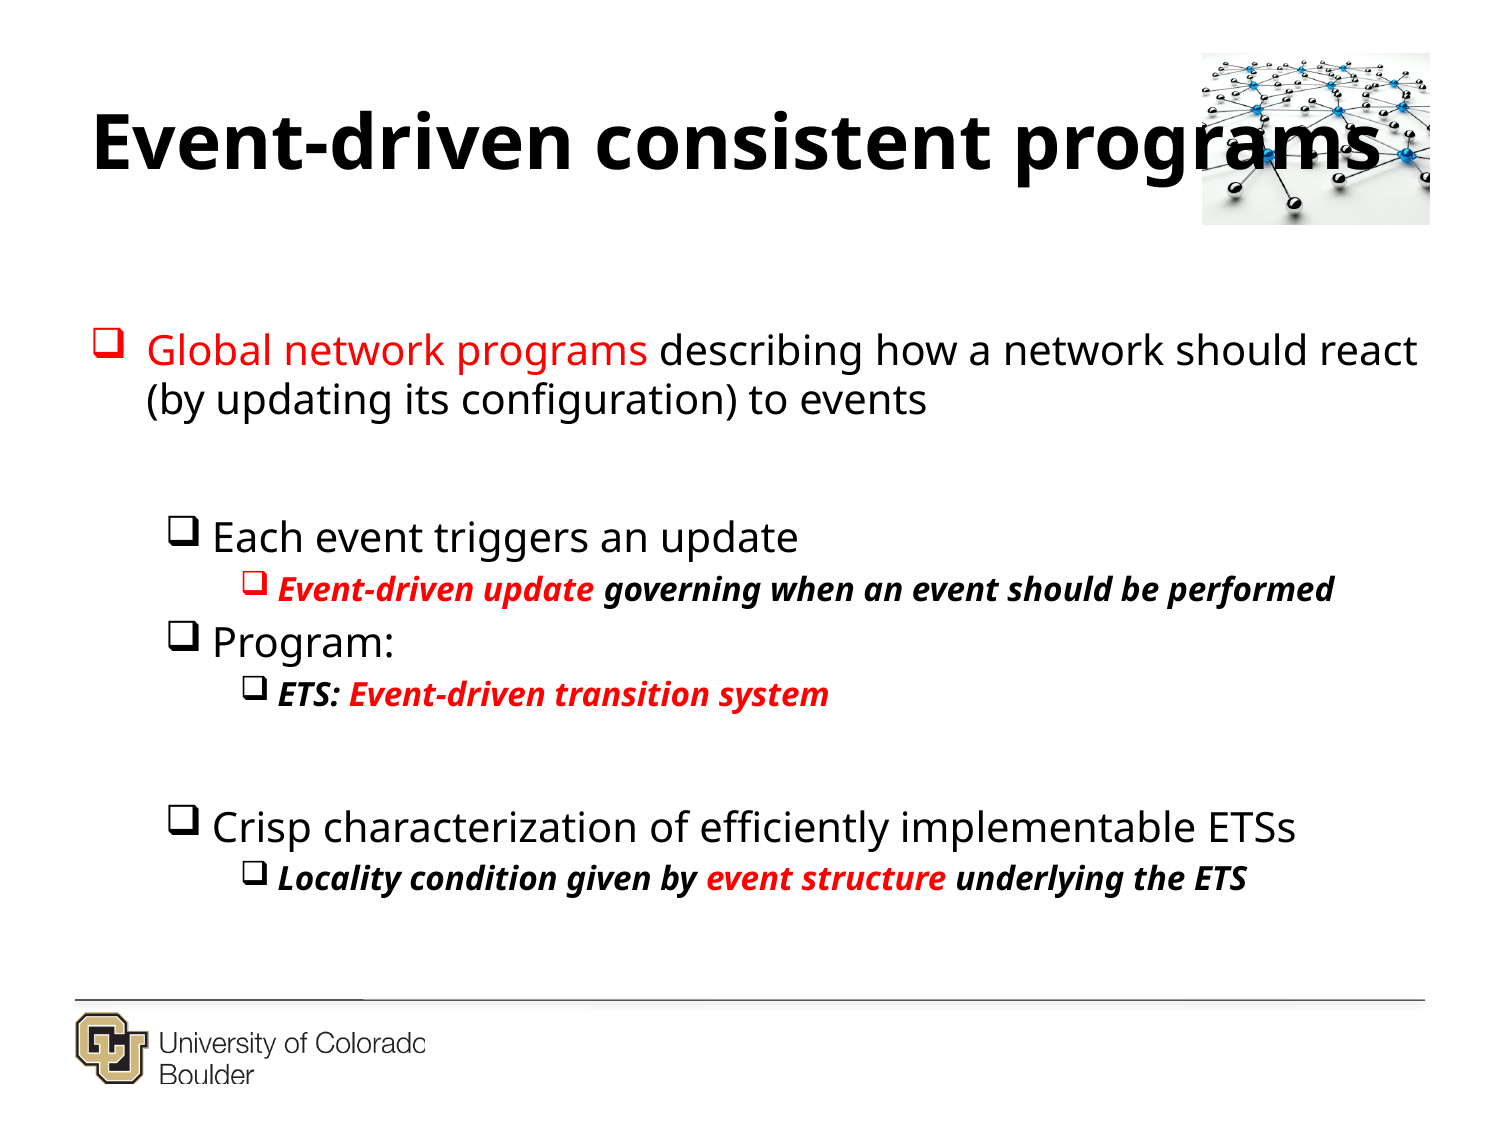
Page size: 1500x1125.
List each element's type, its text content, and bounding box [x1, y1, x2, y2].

title Event-driven consistent programs [75, 45, 1425, 233]
picture [1201, 53, 1430, 225]
list Global network programs describing how a network should react (by updating its configuration) to events Each event triggers an update Event-driven update governing when an event should be performed Program: ETS: Event-driven transition system Crisp characterization of efficiently implementable ETSs Locality condition given by event structure underlying the ETS [75, 262, 1500, 1005]
